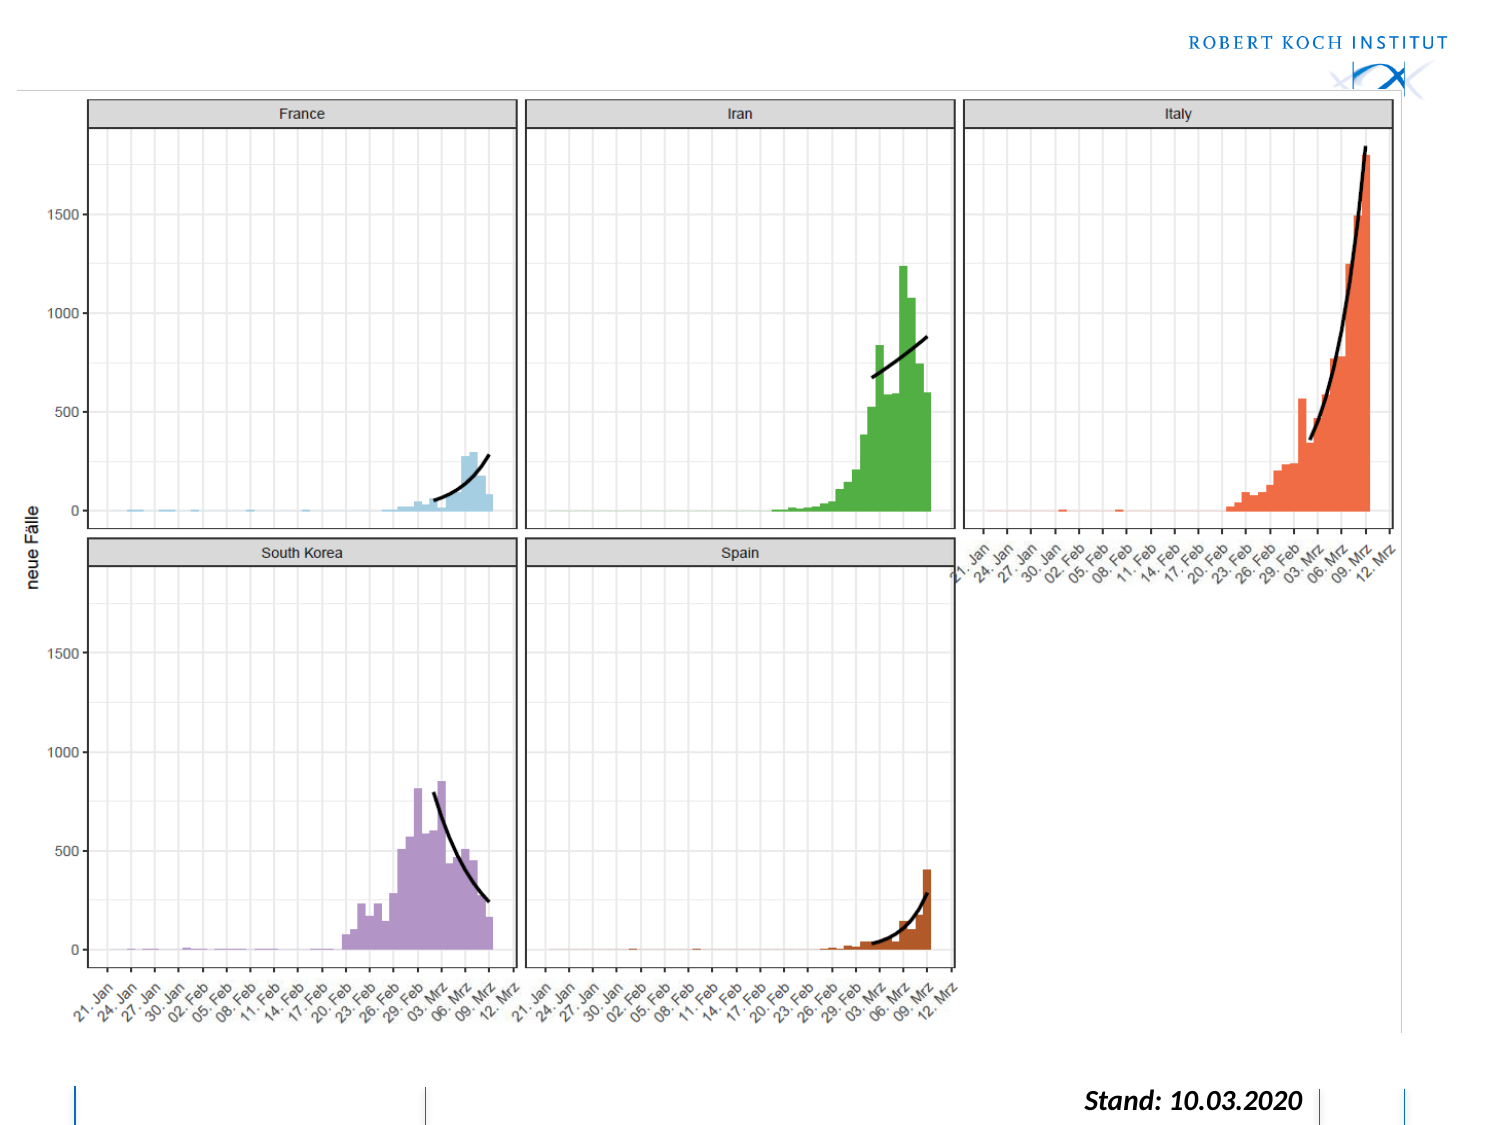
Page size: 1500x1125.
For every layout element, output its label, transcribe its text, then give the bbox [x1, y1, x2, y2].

picture [17, 29, 1454, 1033]
text_box Stand: 10.03.2020 [998, 1073, 1317, 1124]
